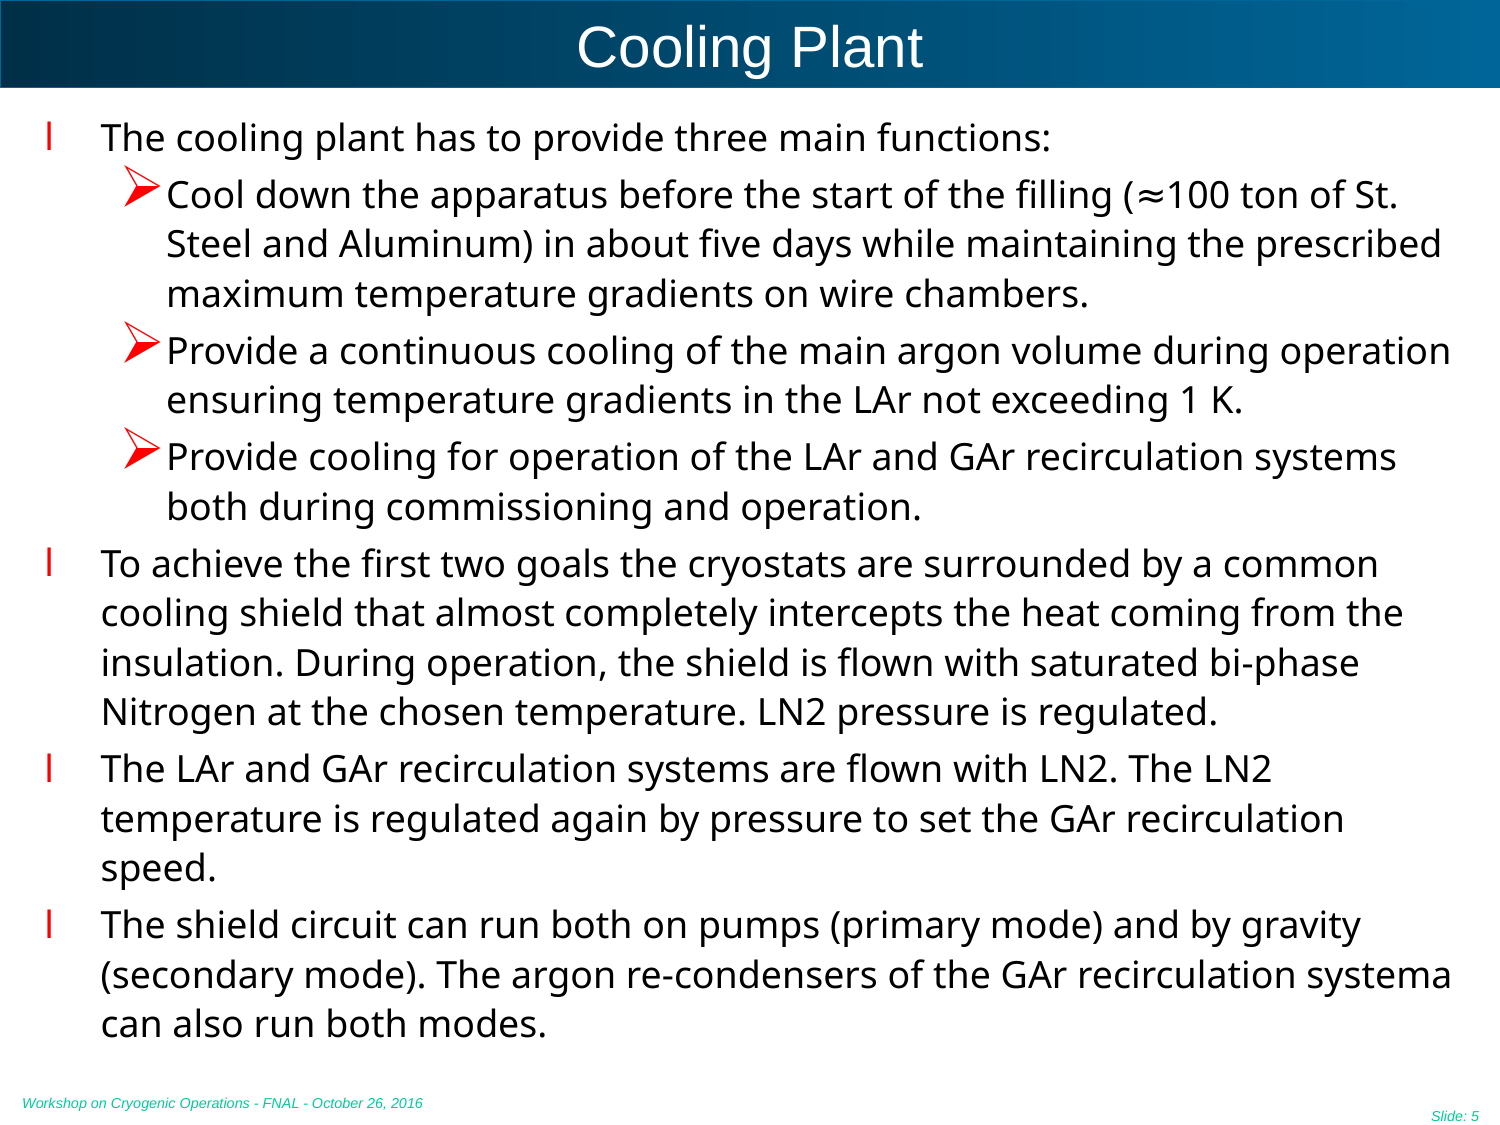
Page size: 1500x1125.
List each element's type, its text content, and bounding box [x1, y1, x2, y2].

title Cooling Plant [0, 0, 1500, 88]
list The cooling plant has to provide three main functions: Cool down the apparatus before the start of the filling (≈100 ton of St. Steel and Aluminum) in about five days while maintaining the prescribed maximum temperature gradients on wire chambers. Provide a continuous cooling of the main argon volume during operation ensuring temperature gradients in the LAr not exceeding 1 K. Provide cooling for operation of the LAr and GAr recirculation systems both during commissioning and operation. To achieve the first two goals the cryostats are surrounded by a common cooling shield that almost completely intercepts the heat coming from the insulation. During operation, the shield is flown with saturated bi-phase Nitrogen at the chosen temperature. LN2 pressure is regulated. The LAr and GAr recirculation systems are flown with LN2. The LN2 temperature is regulated again by pressure to set the GAr recirculation speed. The shield circuit can run both on pumps (primary mode) and by gravity (secondary mode). The argon re-condensers of the GAr recirculation systema can also run both modes. [29, 101, 1471, 1059]
slide_number Slide: 5 [1181, 1082, 1495, 1121]
footer Workshop on Cryogenic Operations - FNAL - October 26, 2016 [6, 1070, 1081, 1121]
